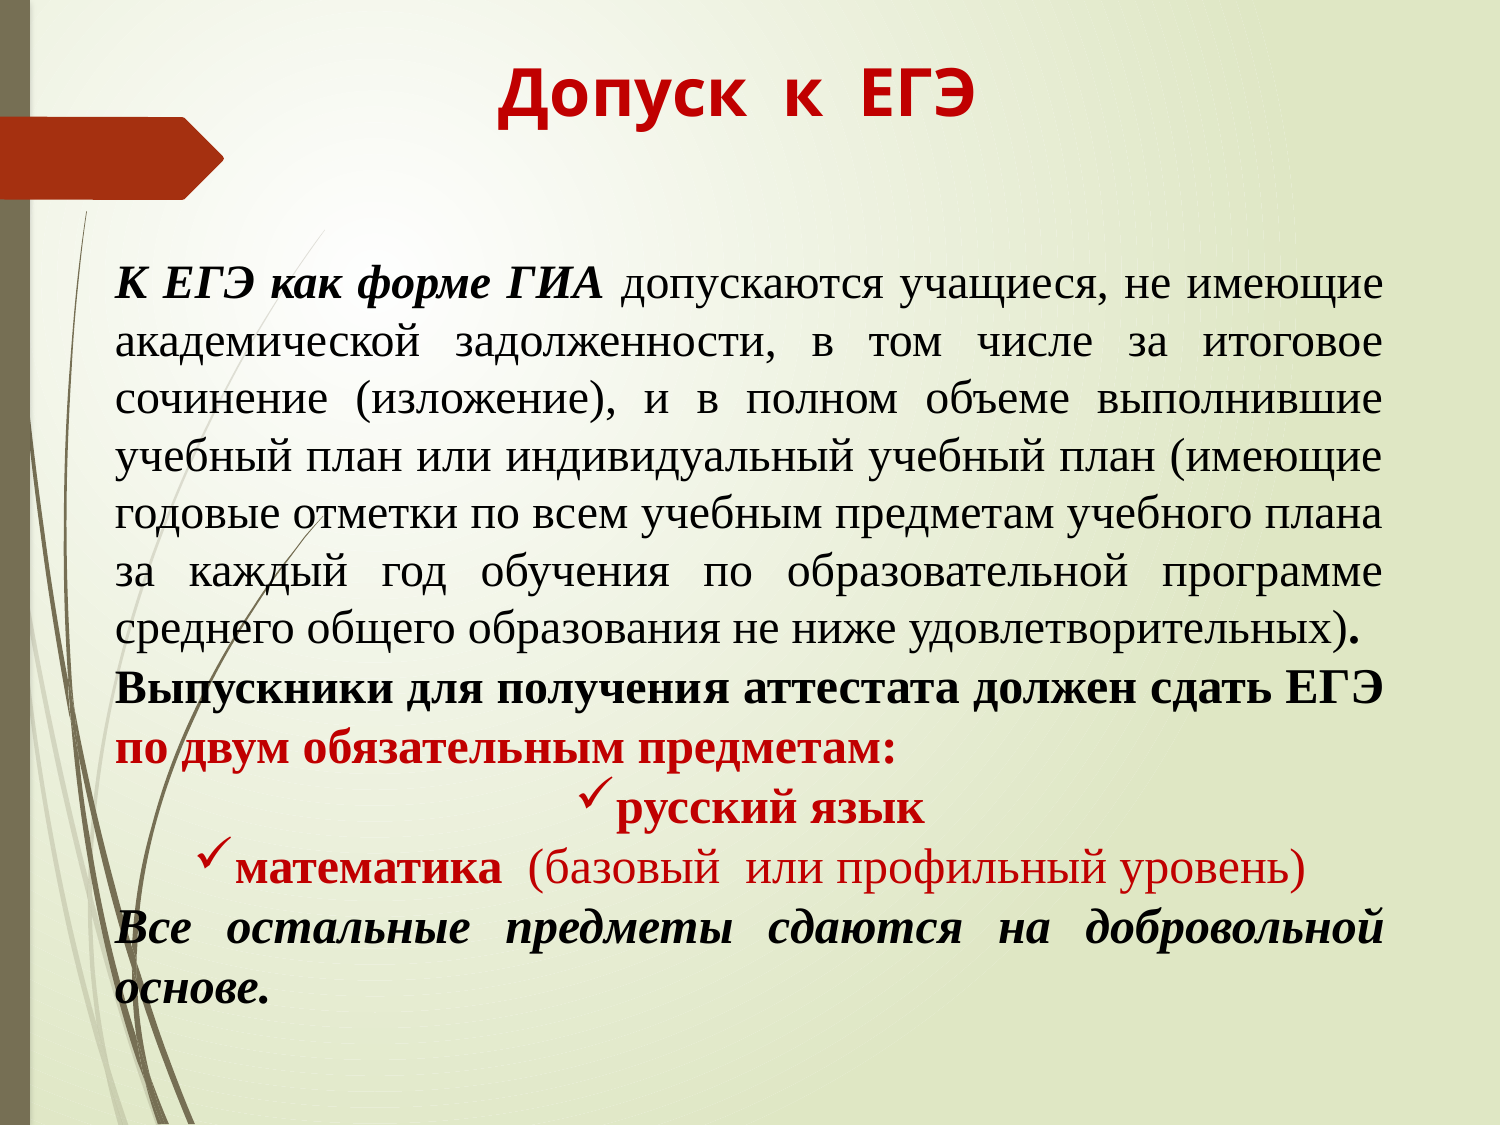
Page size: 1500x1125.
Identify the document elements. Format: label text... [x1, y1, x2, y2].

text_box К ЕГЭ как форме ГИА допускаются учащиеся, не имеющие академической задолженности, в том числе за итоговое сочинение (изложение), и в полном объеме выполнившие учебный план или индивидуальный учебный план (имеющие годовые отметки по всем учебным предметам учебного плана за каждый год обучения по образовательной программе среднего общего образования не ниже удовлетворительных). Выпускники для получения аттестата должен сдать ЕГЭ по двум обязательным предметам: русский язык математика (базовый или профильный уровень) Все остальные предметы сдаются на добровольной основе. [100, 243, 1400, 1081]
title Допуск к ЕГЭ [324, 42, 1152, 193]
